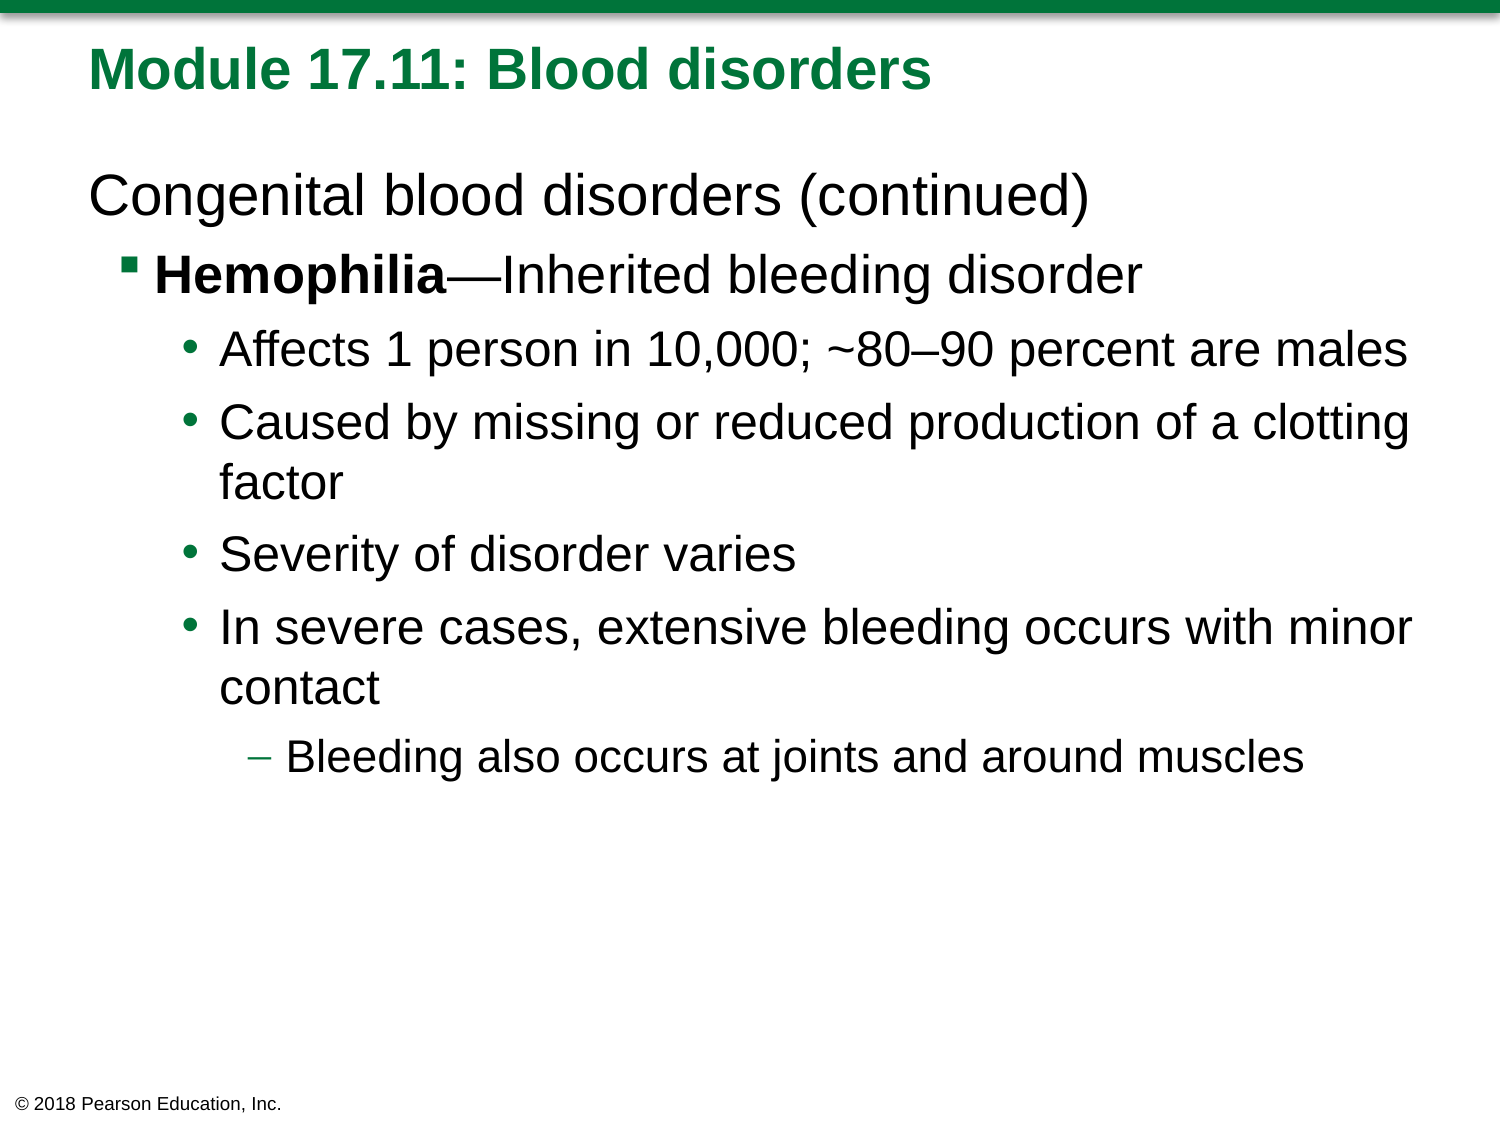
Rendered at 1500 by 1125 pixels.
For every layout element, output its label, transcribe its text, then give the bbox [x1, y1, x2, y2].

footer © 2018 Pearson Education, Inc. [0, 1081, 507, 1125]
list Congenital blood disorders (continued) Hemophilia—Inherited bleeding disorder Affects 1 person in 10,000; ~80–90 percent are males Caused by missing or reduced production of a clotting factor Severity of disorder varies In severe cases, extensive bleeding occurs with minor contact Bleeding also occurs at joints and around muscles [73, 149, 1433, 1026]
title Module 17.11: Blood disorders [73, 31, 1433, 124]
